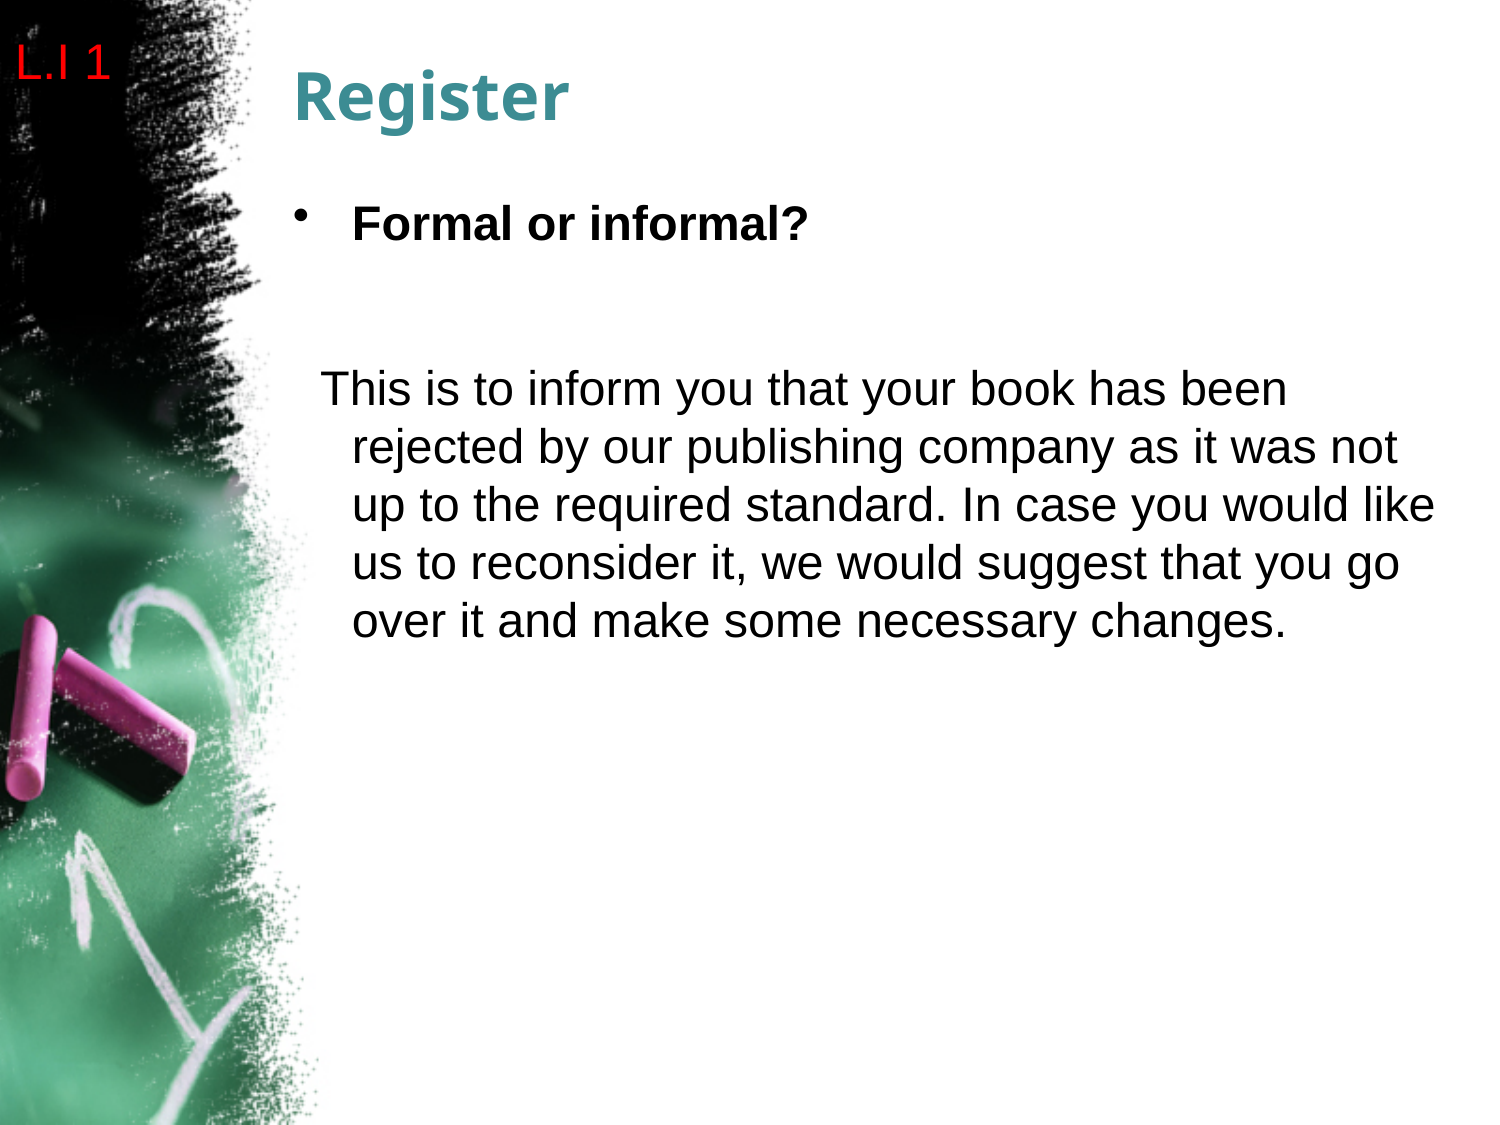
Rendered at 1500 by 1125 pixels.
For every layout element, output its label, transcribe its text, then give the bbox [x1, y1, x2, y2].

title Register [277, 0, 1427, 188]
picture [0, 0, 1500, 1125]
text_box L.I 1 [0, 33, 140, 97]
list Formal or informal? This is to inform you that your book has been rejected by our publishing company as it was not up to the required standard. In case you would like us to reconsider it, we would suggest that you go over it and make some necessary changes. [277, 184, 1461, 1036]
